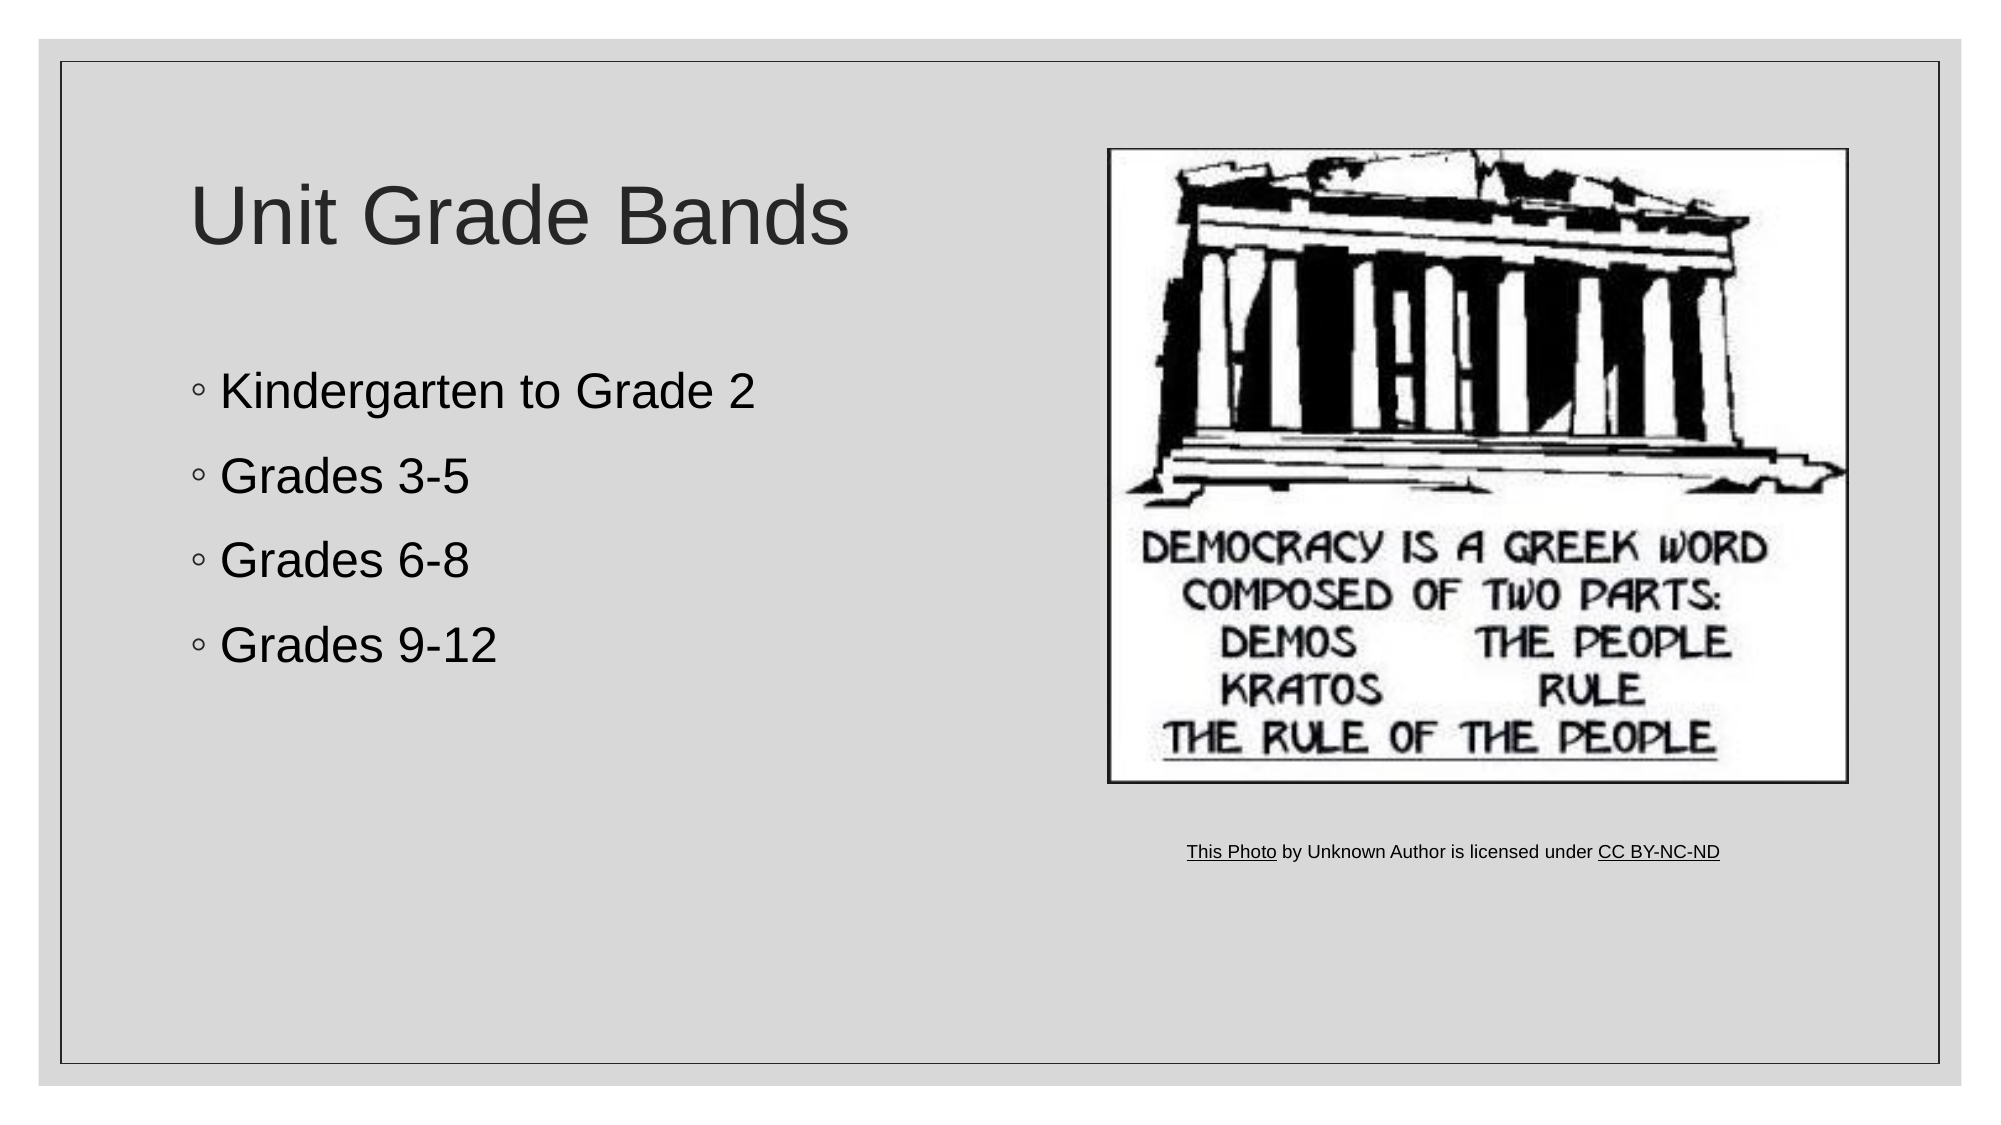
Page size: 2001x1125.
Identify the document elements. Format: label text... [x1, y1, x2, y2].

list Kindergarten to Grade 2 Grades 3-5 Grades 6-8 Grades 9-12 [174, 345, 1825, 977]
title Unit Grade Bands [174, 105, 1825, 331]
text_box This Photo by Unknown Author is licensed under CC BY-NC-ND [1171, 832, 1785, 870]
picture [1107, 148, 1849, 784]
